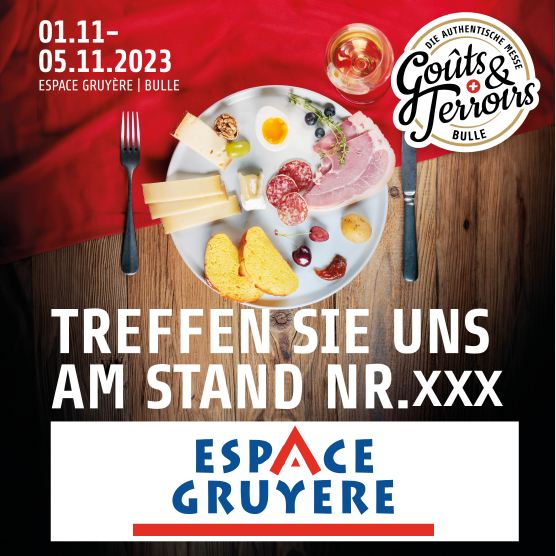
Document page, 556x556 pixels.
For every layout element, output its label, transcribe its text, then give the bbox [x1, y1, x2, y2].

picture [0, 0, 556, 556]
list xxx [397, 341, 549, 402]
